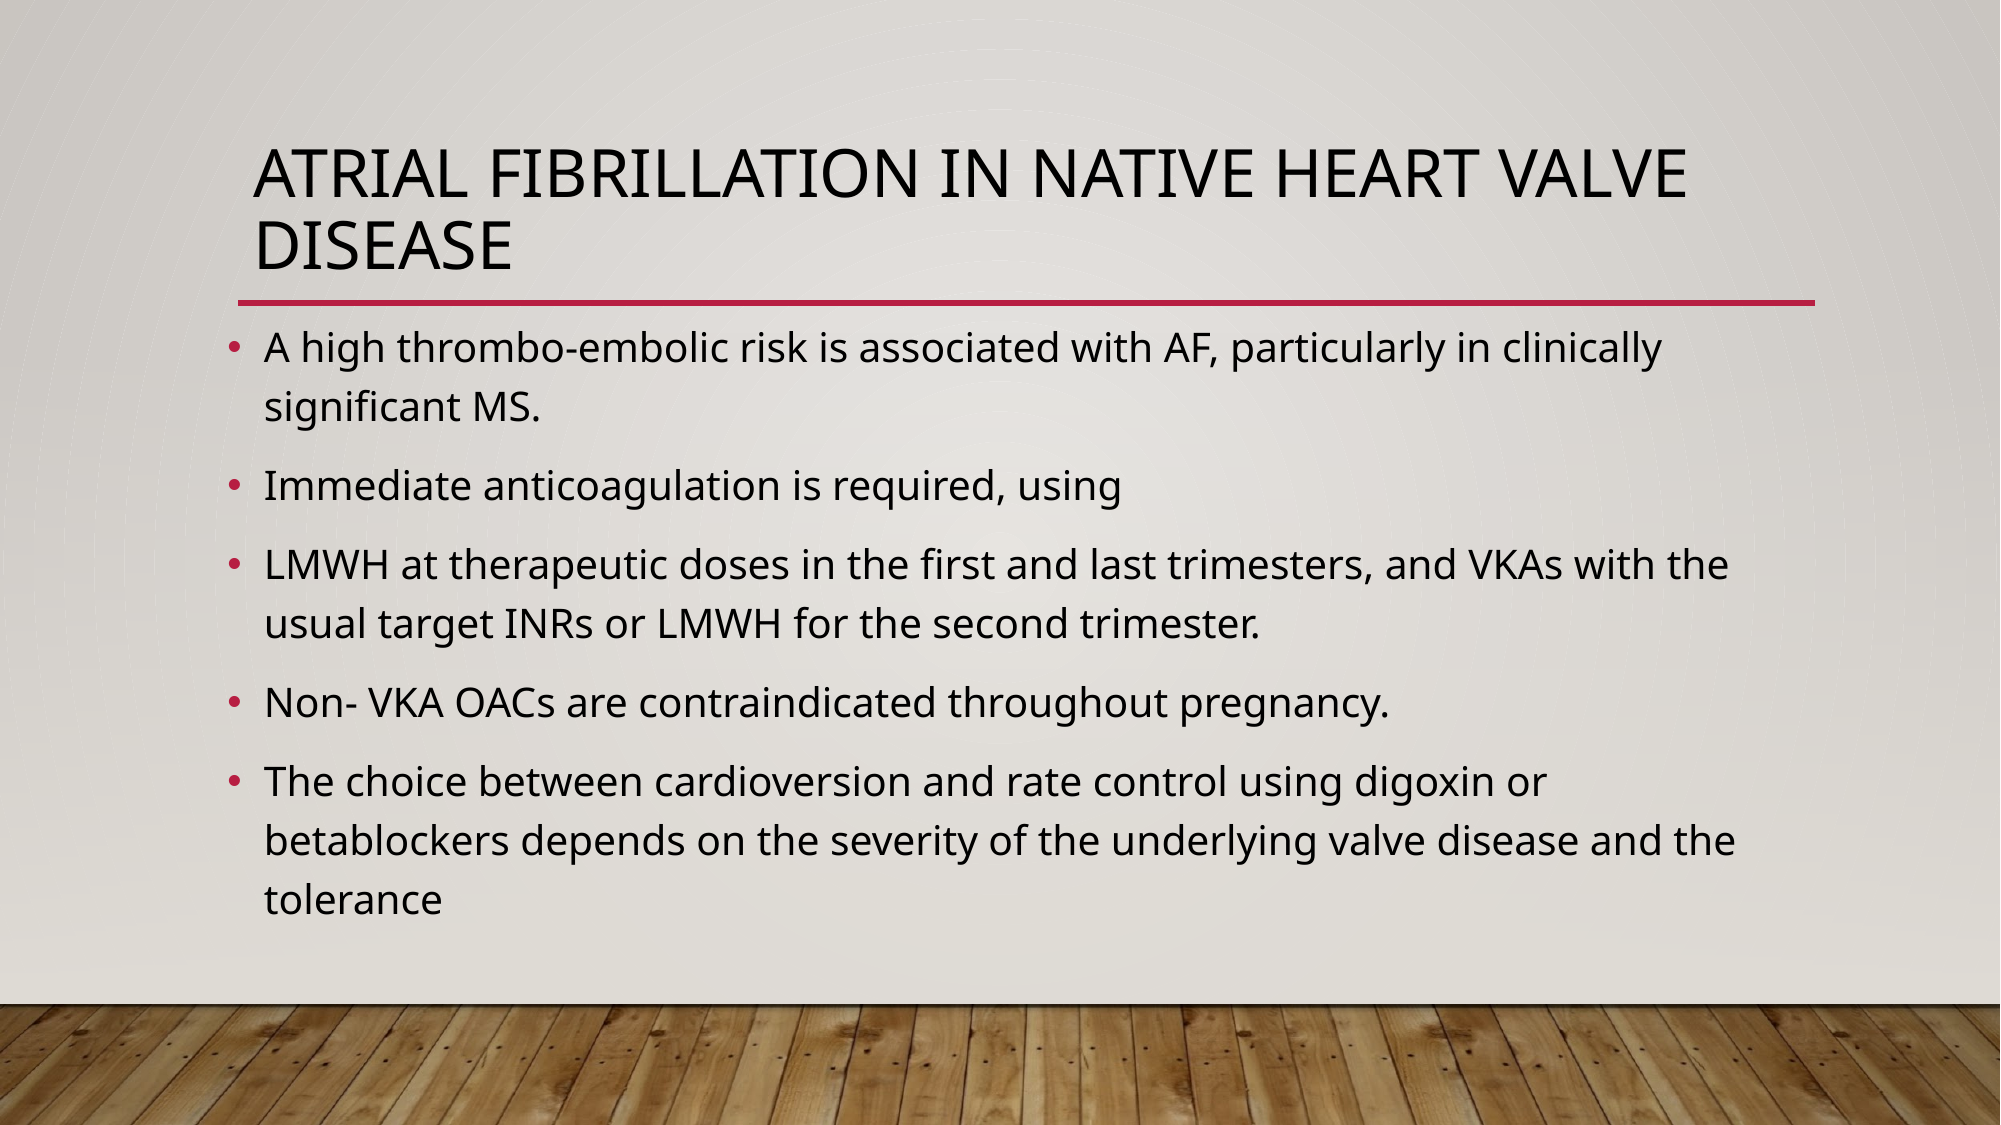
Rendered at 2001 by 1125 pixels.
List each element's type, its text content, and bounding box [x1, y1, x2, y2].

list A high thrombo-embolic risk is associated with AF, particularly in clinically significant MS. Immediate anticoagulation is required, using LMWH at therapeutic doses in the first and last trimesters, and VKAs with the usual target INRs or LMWH for the second trimester. Non- VKA OACs are contraindicated throughout pregnancy. The choice between cardioversion and rate control using digoxin or betablockers depends on the severity of the underlying valve disease and the tolerance [212, 304, 1788, 935]
picture [0, 1004, 2000, 1125]
title ATRIAL FIBRILLATION IN NATIVE HEART VALVE DISEASE [238, 131, 1814, 305]
